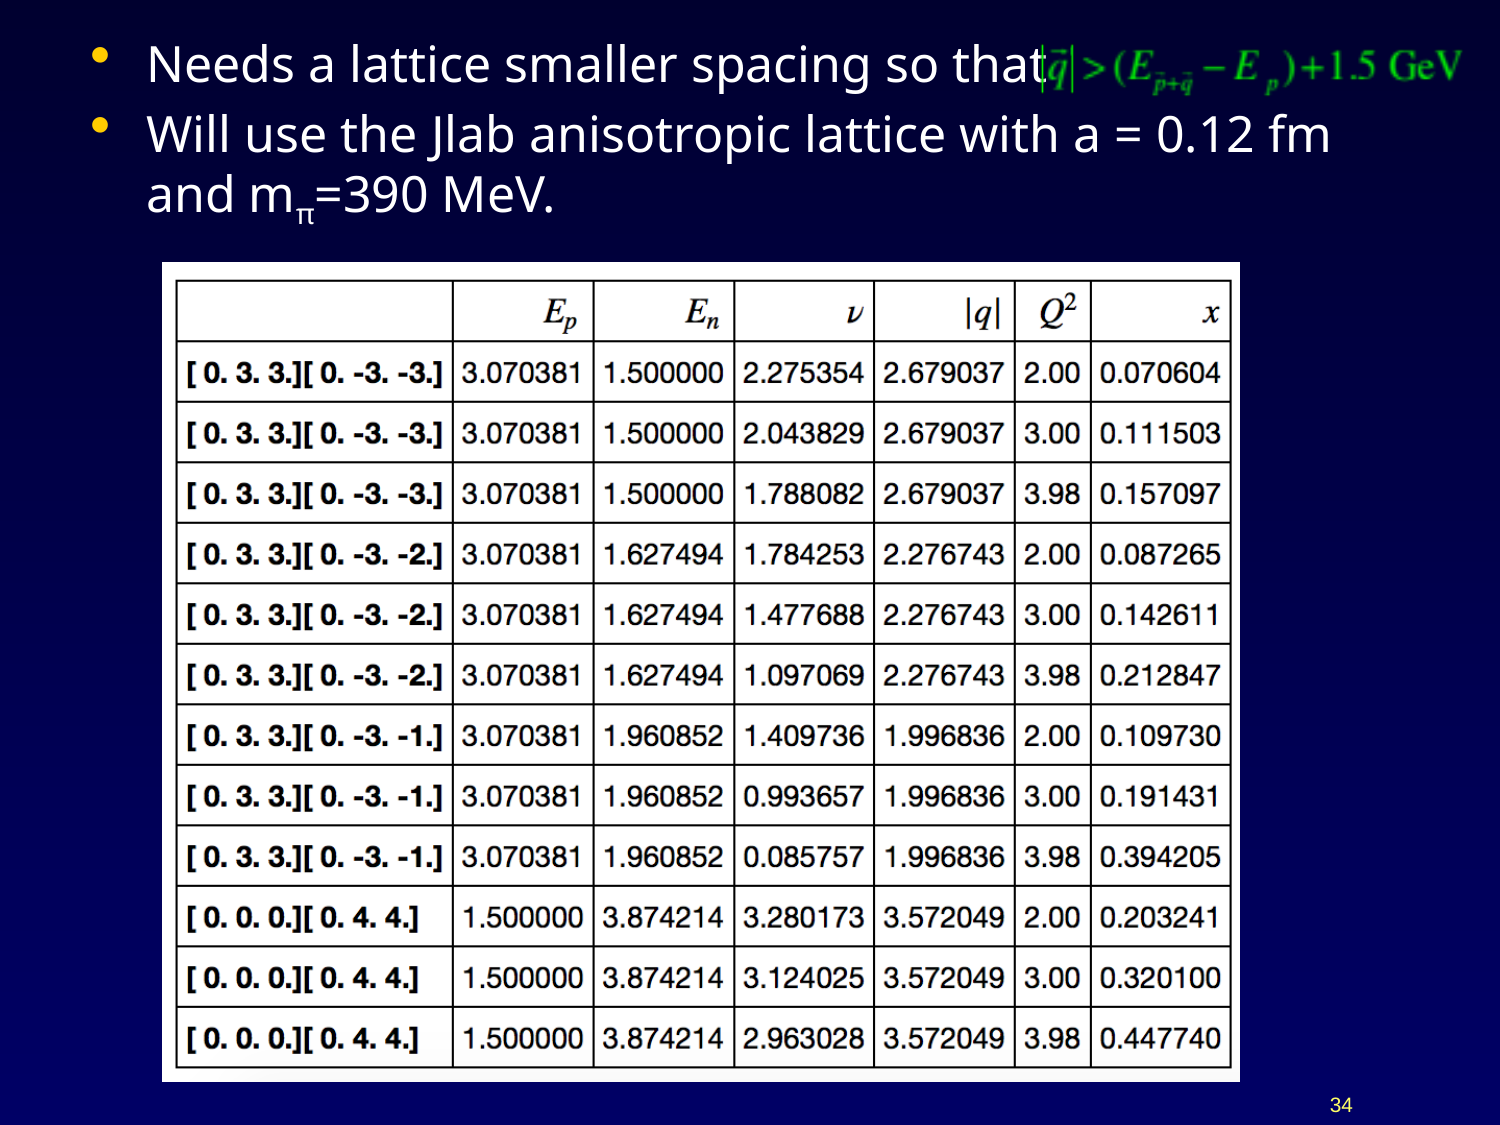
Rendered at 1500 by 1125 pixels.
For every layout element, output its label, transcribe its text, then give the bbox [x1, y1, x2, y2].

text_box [1037, 37, 1469, 101]
list Needs a lattice smaller spacing so that Will use the Jlab anisotropic lattice with a = 0.12 fm and mπ=390 MeV. [74, 24, 1426, 701]
picture [162, 262, 1240, 1082]
